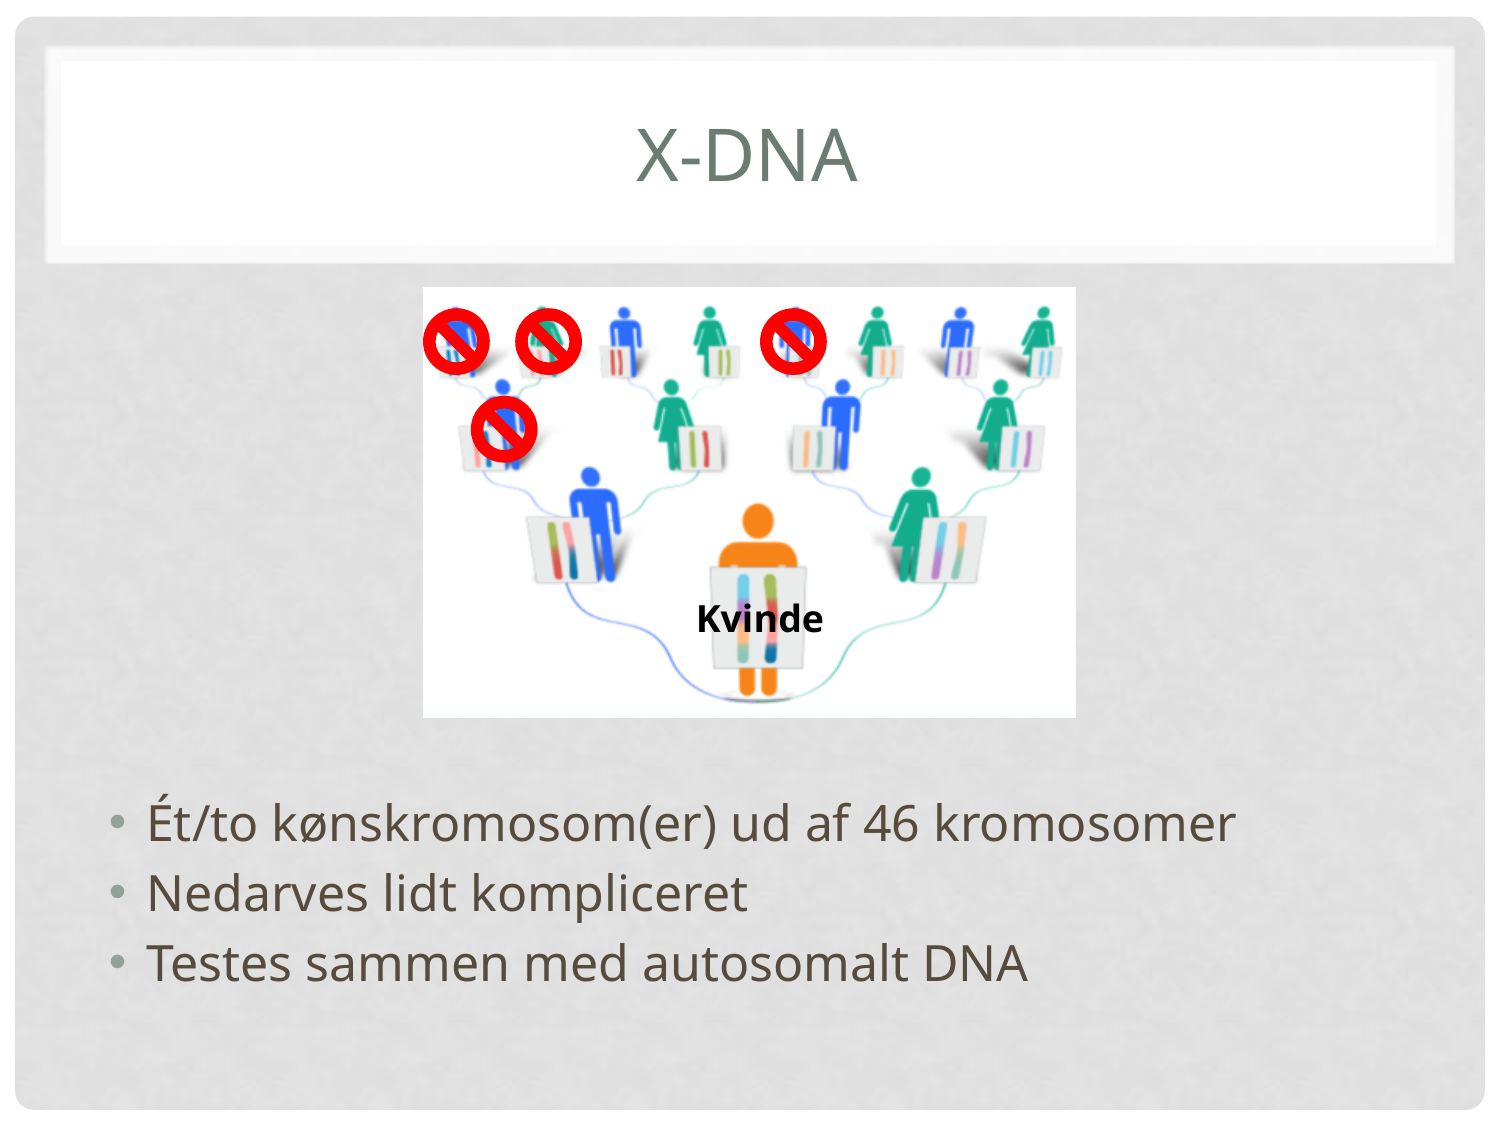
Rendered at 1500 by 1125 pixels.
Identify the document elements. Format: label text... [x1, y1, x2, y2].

list Ét/to kønskromosom(er) ud af 46 kromosomer Nedarves lidt kompliceret Testes sammen med autosomalt DNA [75, 783, 1425, 1093]
picture [422, 287, 1076, 719]
title X-DNA [69, 66, 1425, 238]
